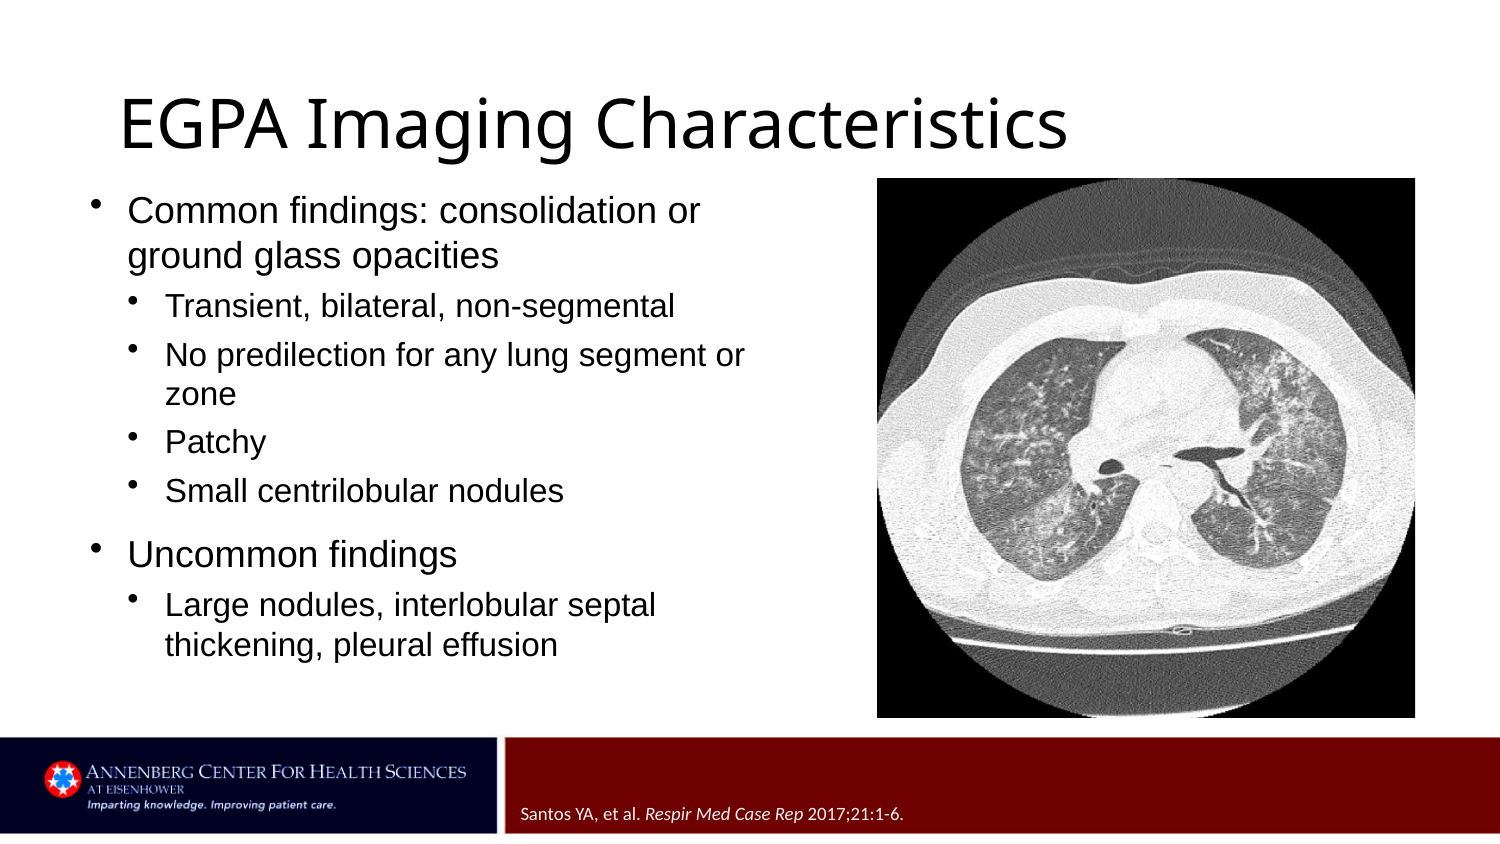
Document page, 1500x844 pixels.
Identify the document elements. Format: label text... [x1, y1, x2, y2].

list Santos YA, et al. Respir Med Case Rep 2017;21:1-6. [505, 784, 1423, 832]
picture [0, 0, 1500, 844]
text_box Common findings: consolidation or ground glass opacities Transient, bilateral, non-segmental No predilection for any lung segment or zone Patchy Small centrilobular nodules Uncommon findings Large nodules, interlobular septal thickening, pleural effusion [74, 178, 813, 727]
title EGPA Imaging Characteristics [103, 44, 1397, 208]
